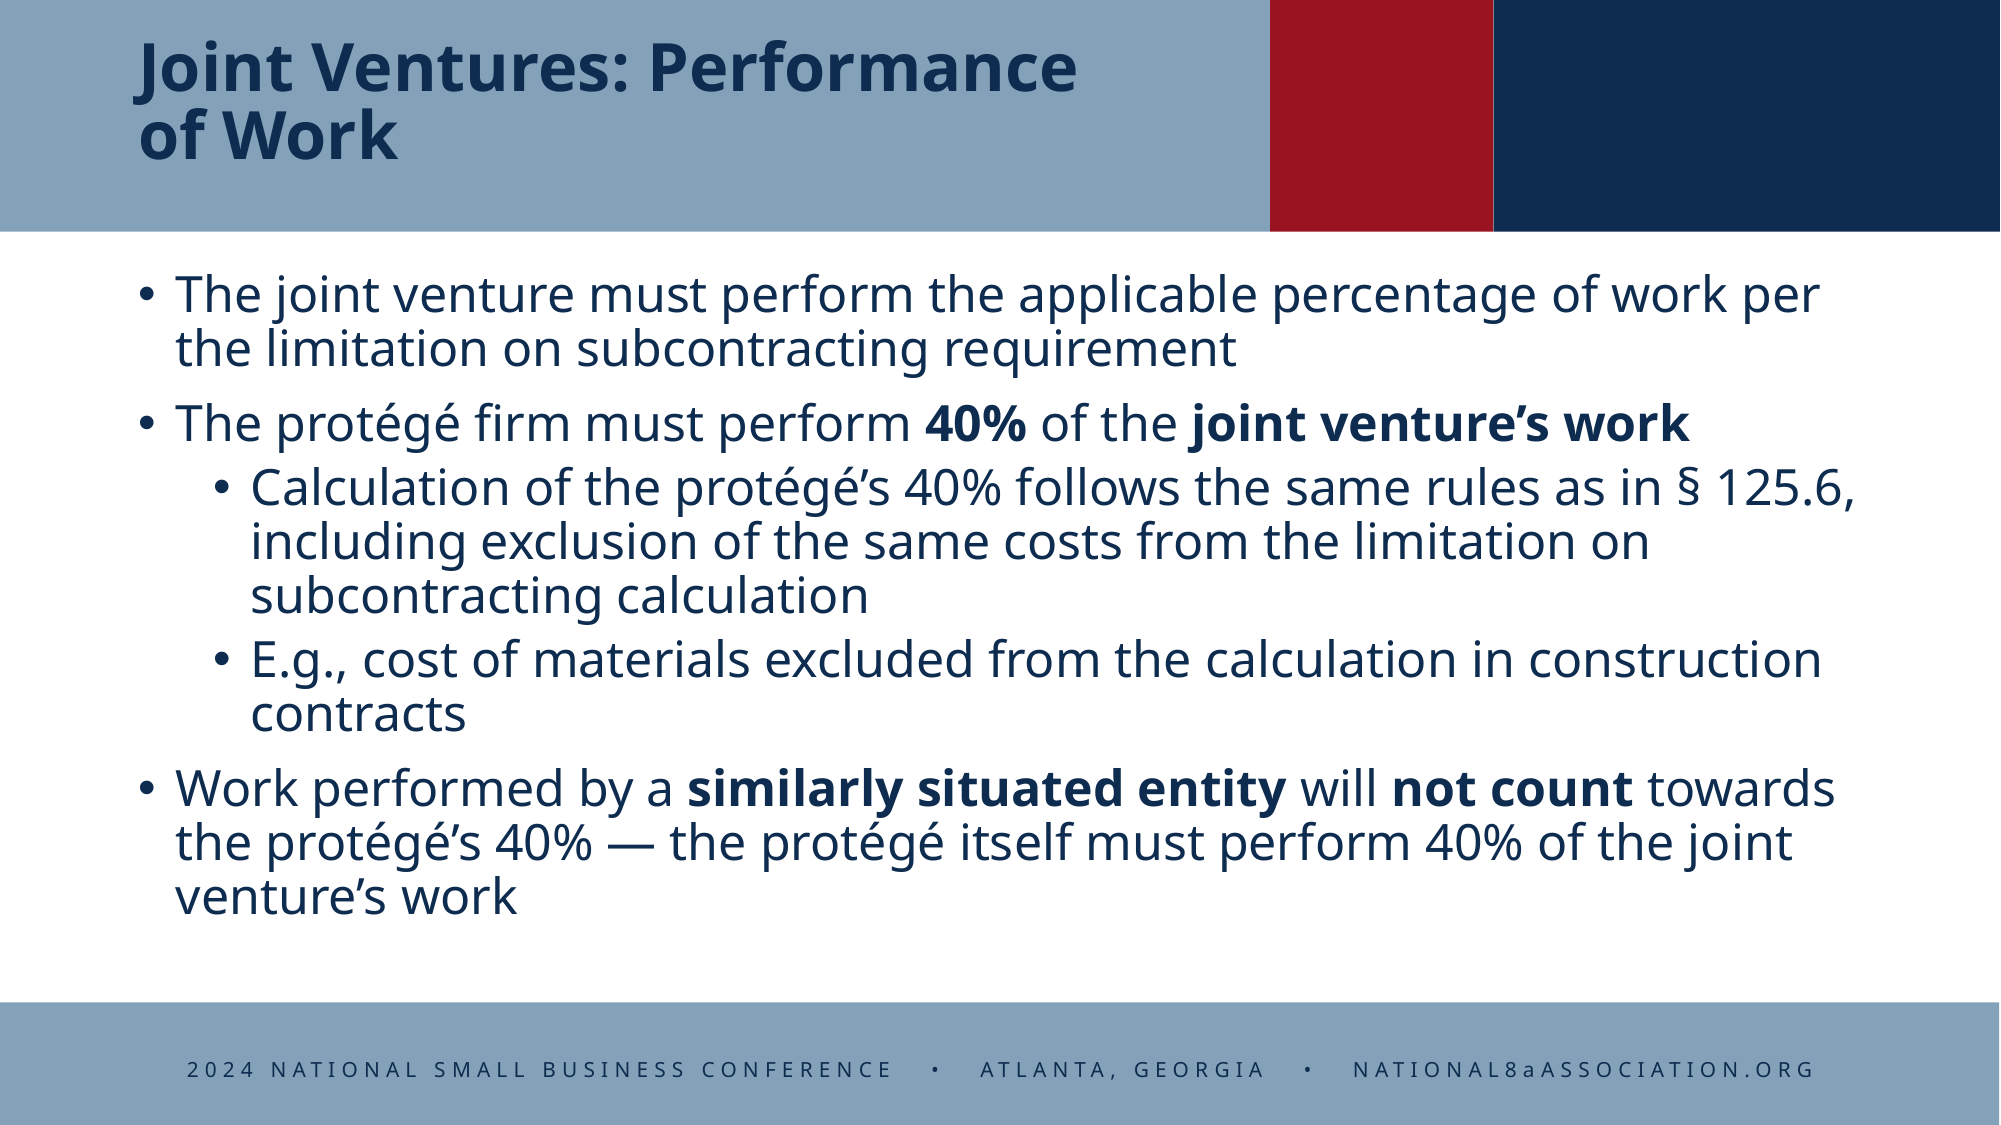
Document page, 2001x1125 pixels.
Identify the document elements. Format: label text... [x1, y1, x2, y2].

title Joint Ventures: Performance of Work [123, 85, 1163, 181]
list The joint venture must perform the applicable percentage of work per the limitation on subcontracting requirement The protégé firm must perform 40% of the joint venture’s work Calculation of the protégé’s 40% follows the same rules as in § 125.6, including exclusion of the same costs from the limitation on subcontracting calculation E.g., cost of materials excluded from the calculation in construction contracts Work performed by a similarly situated entity will not count towards the protégé’s 40% — the protégé itself must perform 40% of the joint venture’s work [123, 261, 1886, 959]
